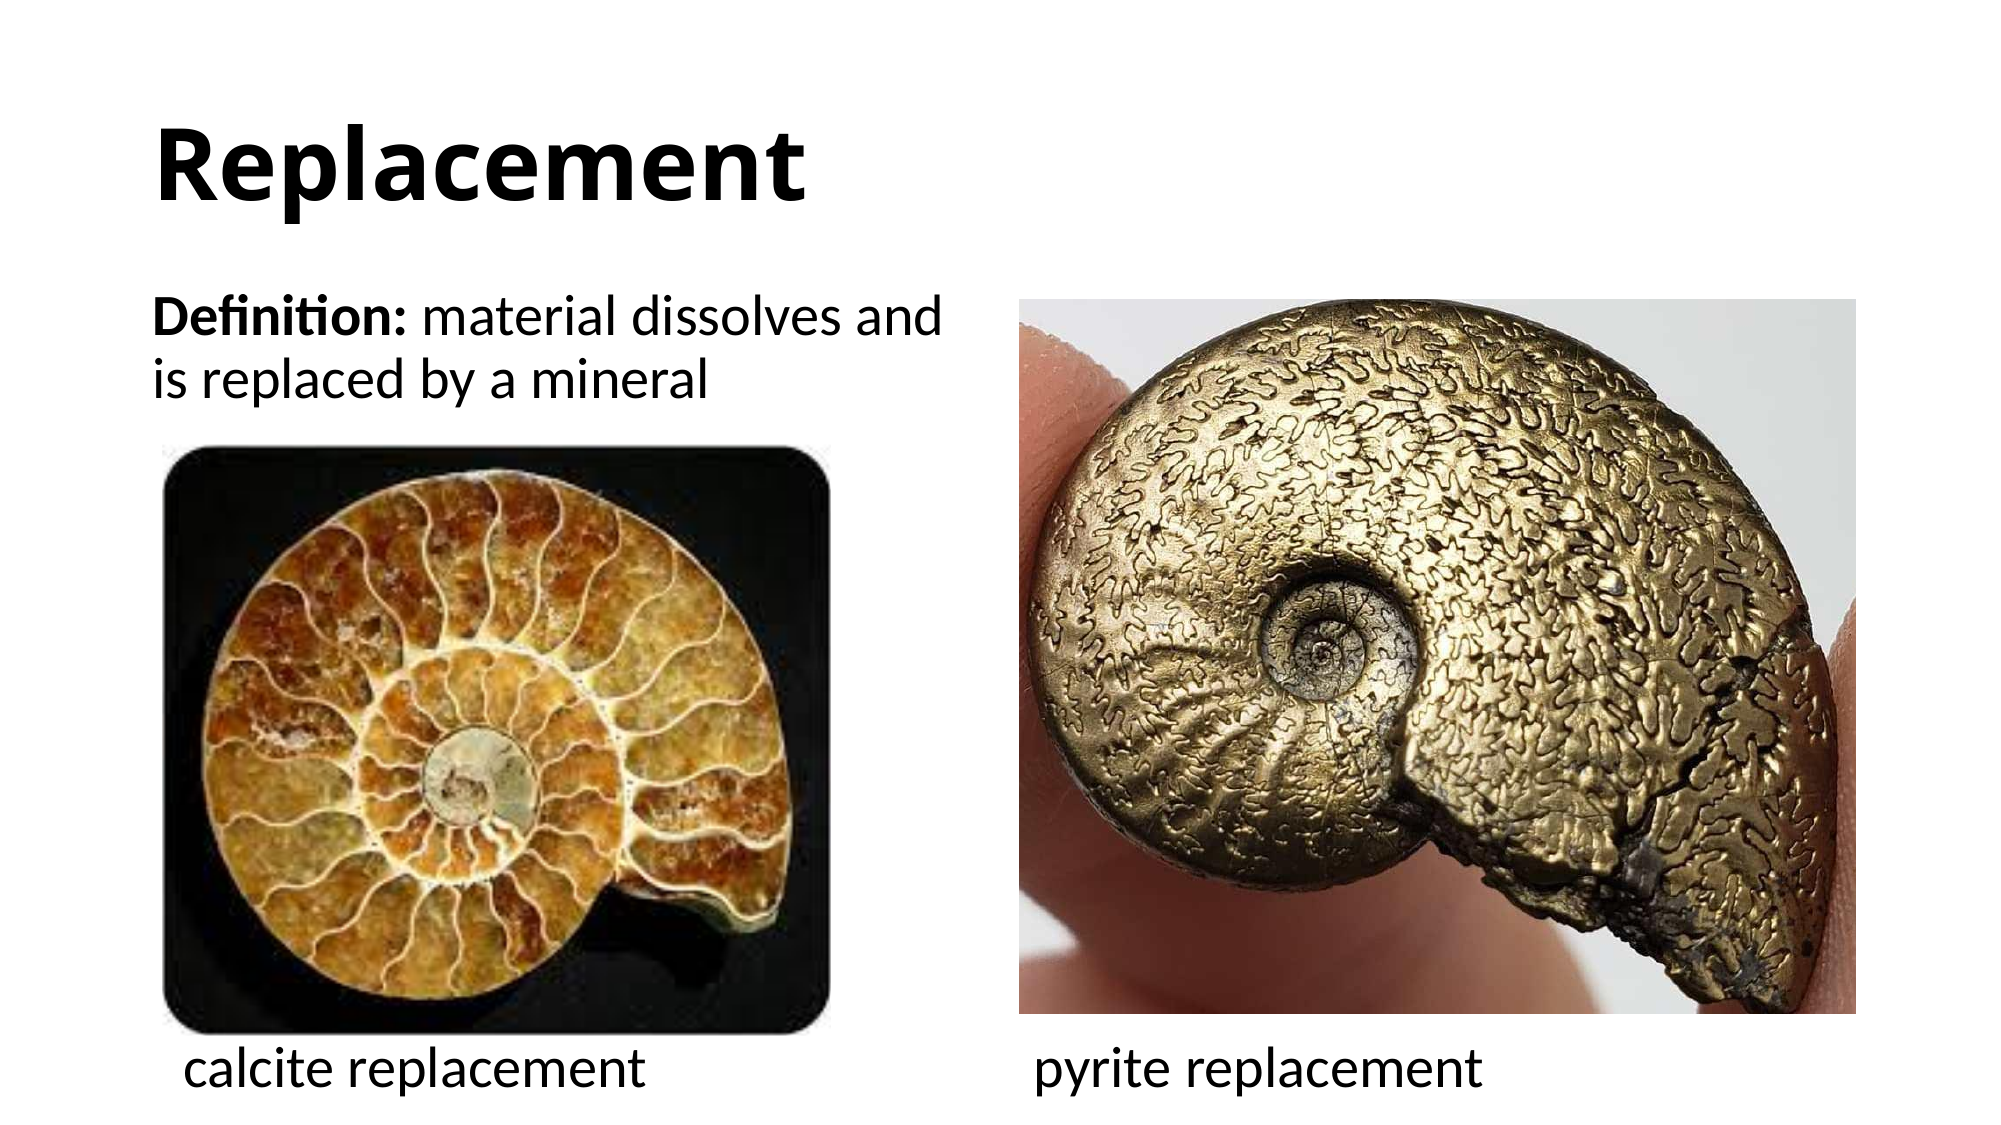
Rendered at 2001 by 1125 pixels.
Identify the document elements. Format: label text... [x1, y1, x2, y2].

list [1019, 299, 1856, 1014]
list Definition: material dissolves and is replaced by a mineral [137, 277, 988, 1014]
text_box pyrite replacement [1019, 1022, 1561, 1107]
picture [163, 405, 830, 1075]
text_box calcite replacement [168, 1022, 711, 1107]
title Replacement [137, 59, 1863, 278]
